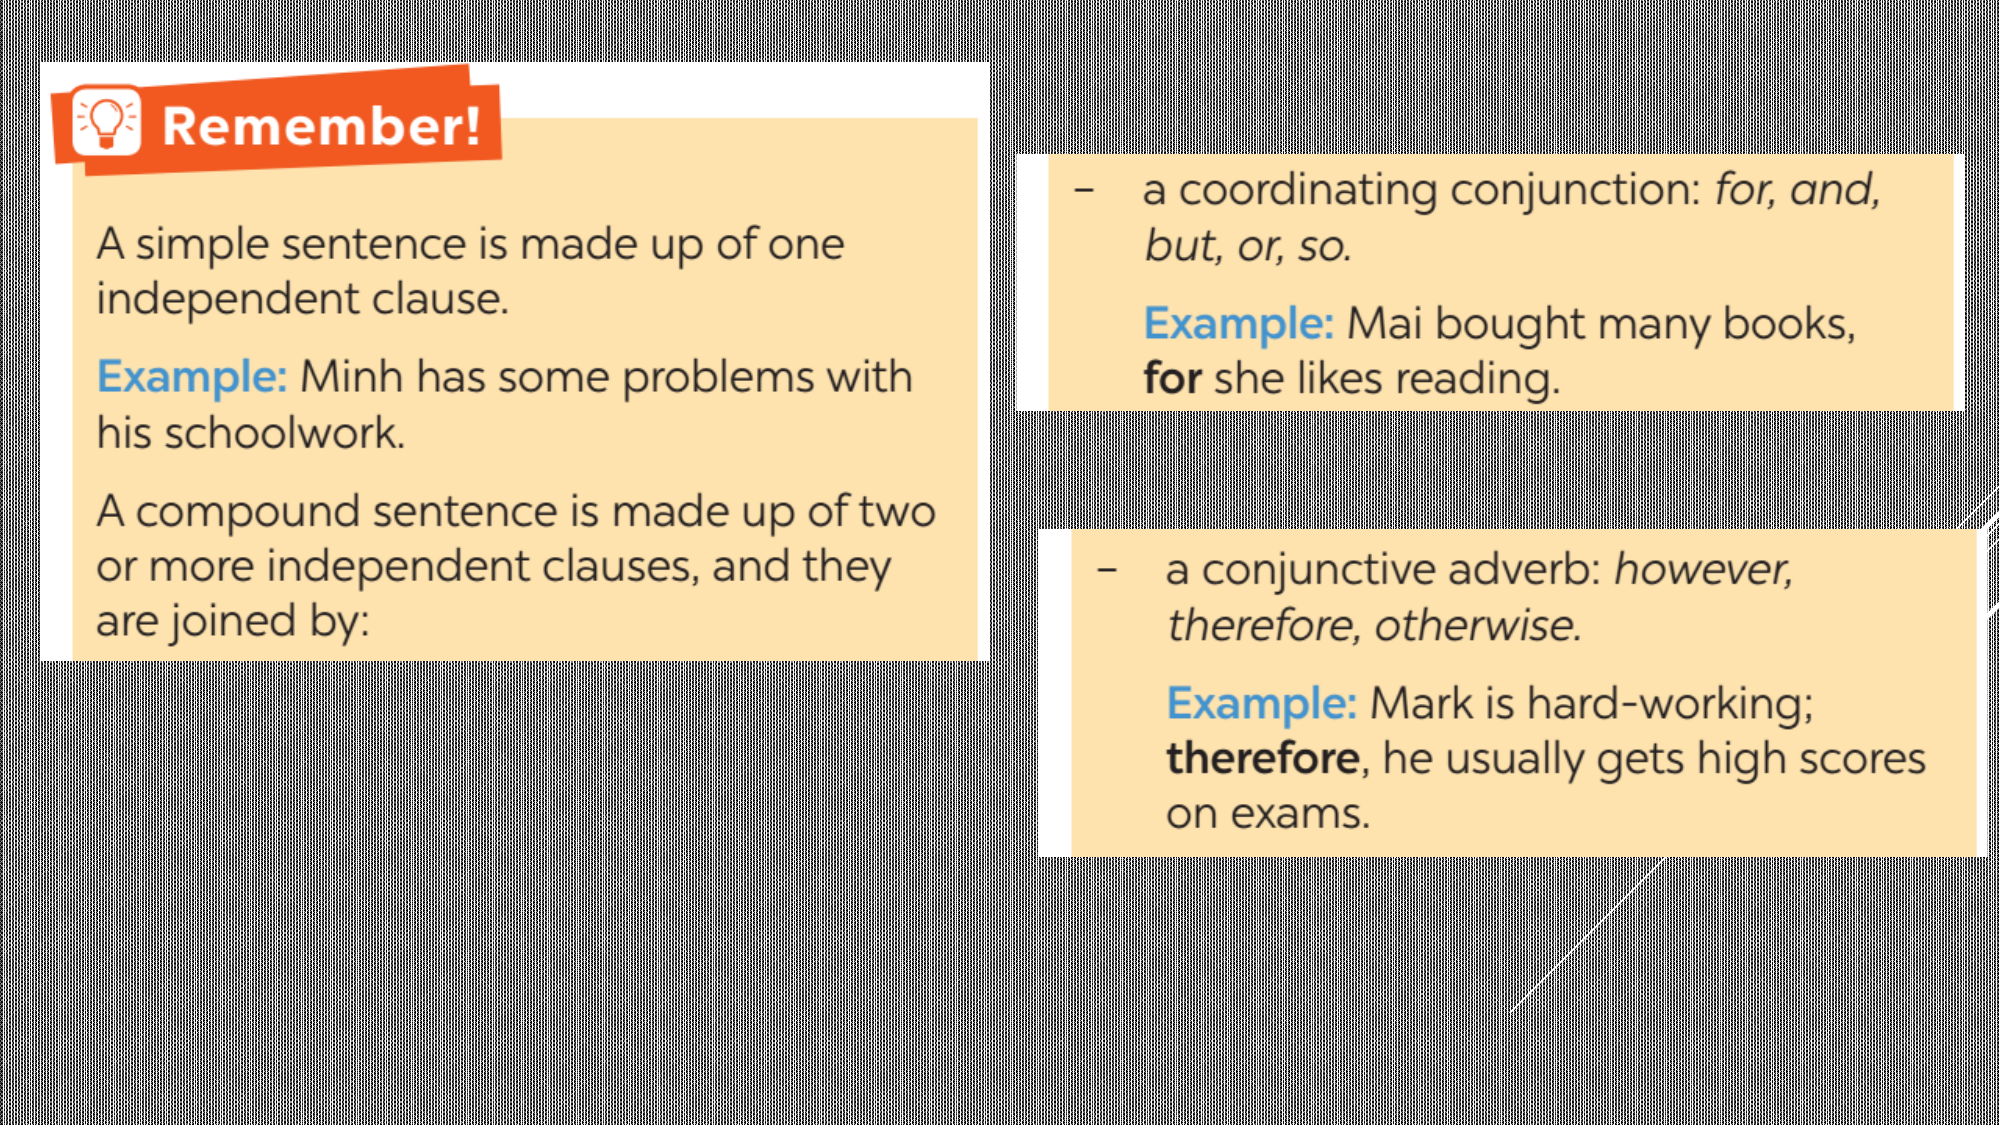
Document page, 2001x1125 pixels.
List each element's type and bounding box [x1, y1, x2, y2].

picture [1016, 154, 1966, 411]
picture [1038, 529, 1988, 857]
picture [40, 62, 990, 662]
